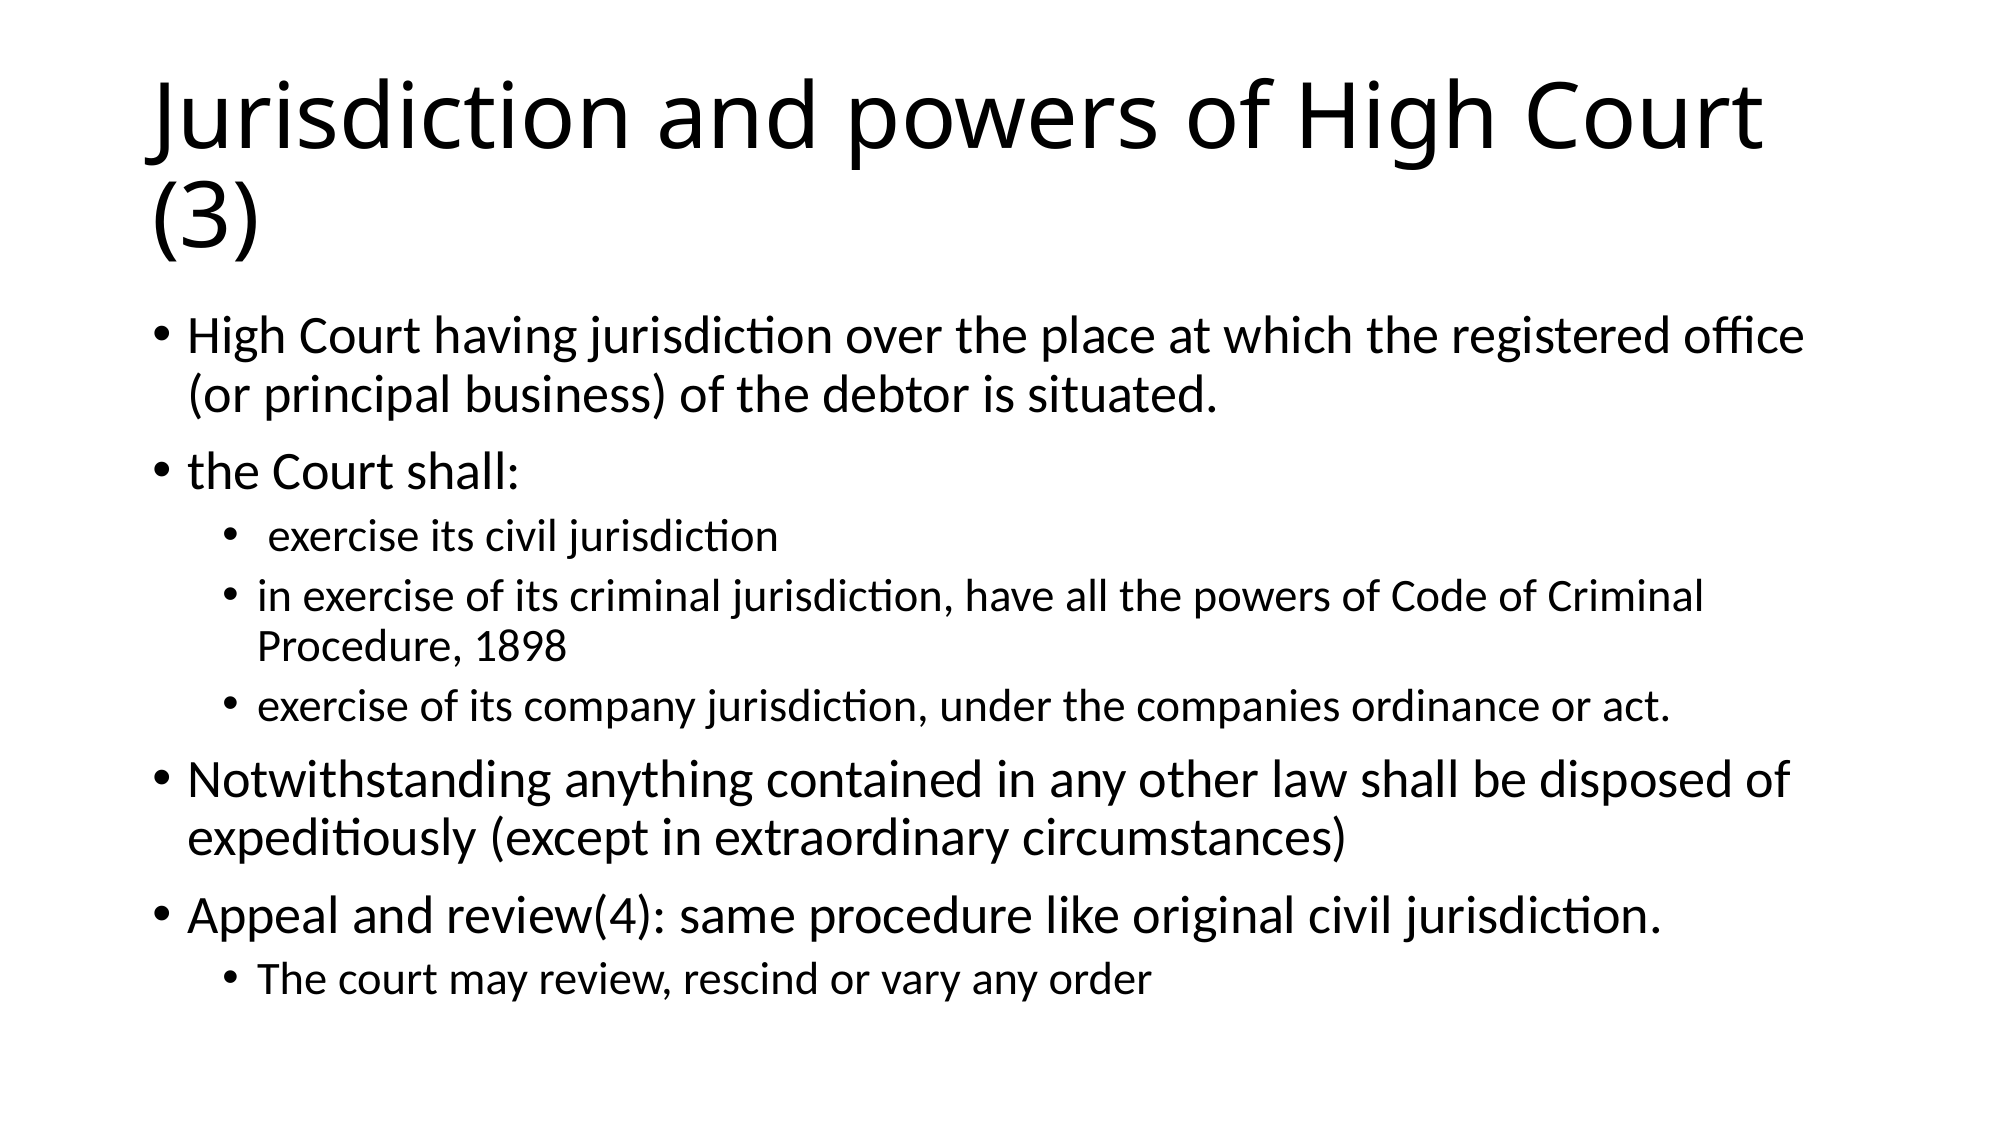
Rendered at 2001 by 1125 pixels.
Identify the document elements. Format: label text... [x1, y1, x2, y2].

title Jurisdiction and powers of High Court (3) [137, 59, 1863, 278]
list High Court having jurisdiction over the place at which the registered office (or principal business) of the debtor is situated. the Court shall: exercise its civil jurisdiction in exercise of its criminal jurisdiction, have all the powers of Code of Criminal Procedure, 1898 exercise of its company jurisdiction, under the companies ordinance or act. Notwithstanding anything contained in any other law shall be disposed of expeditiously (except in extraordinary circumstances) Appeal and review(4): same procedure like original civil jurisdiction. The court may review, rescind or vary any order [137, 299, 1863, 1014]
